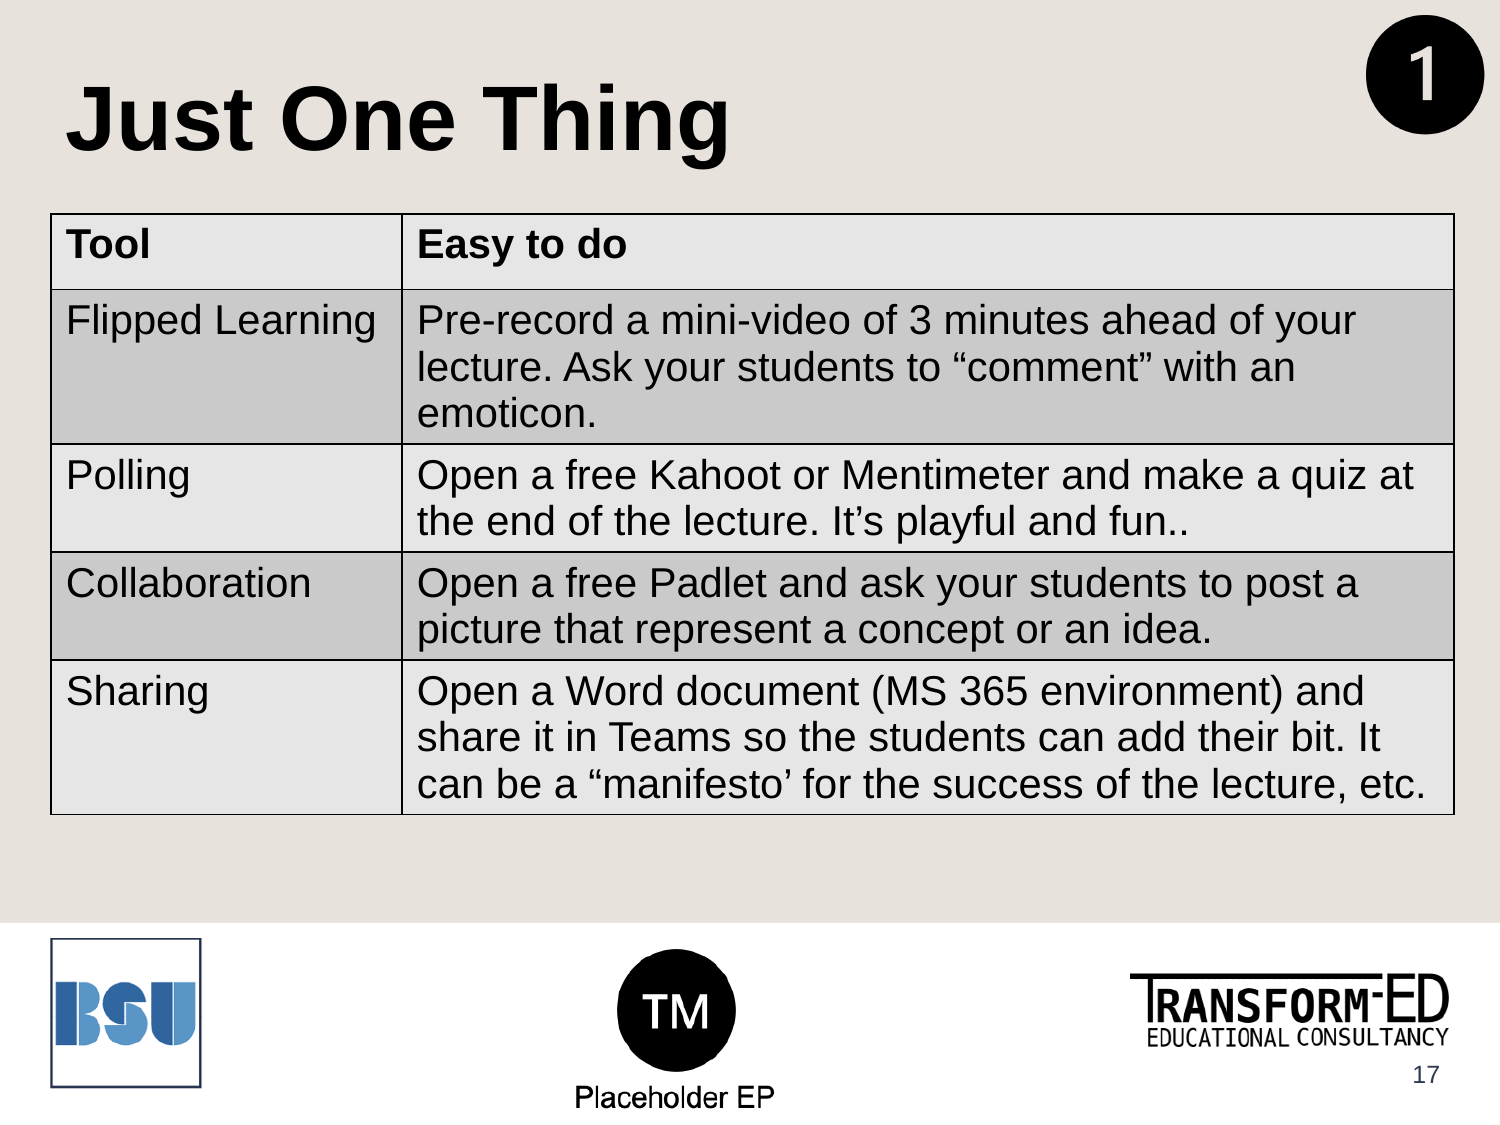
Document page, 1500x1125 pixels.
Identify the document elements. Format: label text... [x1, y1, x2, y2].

table_header Tool [52, 215, 401, 289]
table_header Easy to do [403, 215, 1453, 289]
table_cell Pre-record a mini-video of 3 minutes ahead of your lecture. Ask your students to “comment” with an emoticon. [403, 290, 1453, 443]
table_cell Collaboration [52, 553, 401, 659]
table_cell Open a Word document (MS 365 environment) and share it in Teams so the students can add their bit. It can be a “manifesto’ for the success of the lecture, etc. [403, 661, 1453, 814]
picture [0, 0, 1500, 1125]
table_cell Open a free Padlet and ask your students to post a picture that represent a concept or an idea. [403, 553, 1453, 659]
table_cell Flipped Learning [52, 290, 401, 443]
table_cell Sharing [52, 661, 401, 814]
table_cell Open a free Kahoot or Mentimeter and make a quiz at the end of the lecture. It’s playful and fun.. [403, 445, 1453, 551]
title Just One Thing [50, 50, 1401, 213]
table_cell Polling [52, 445, 401, 551]
